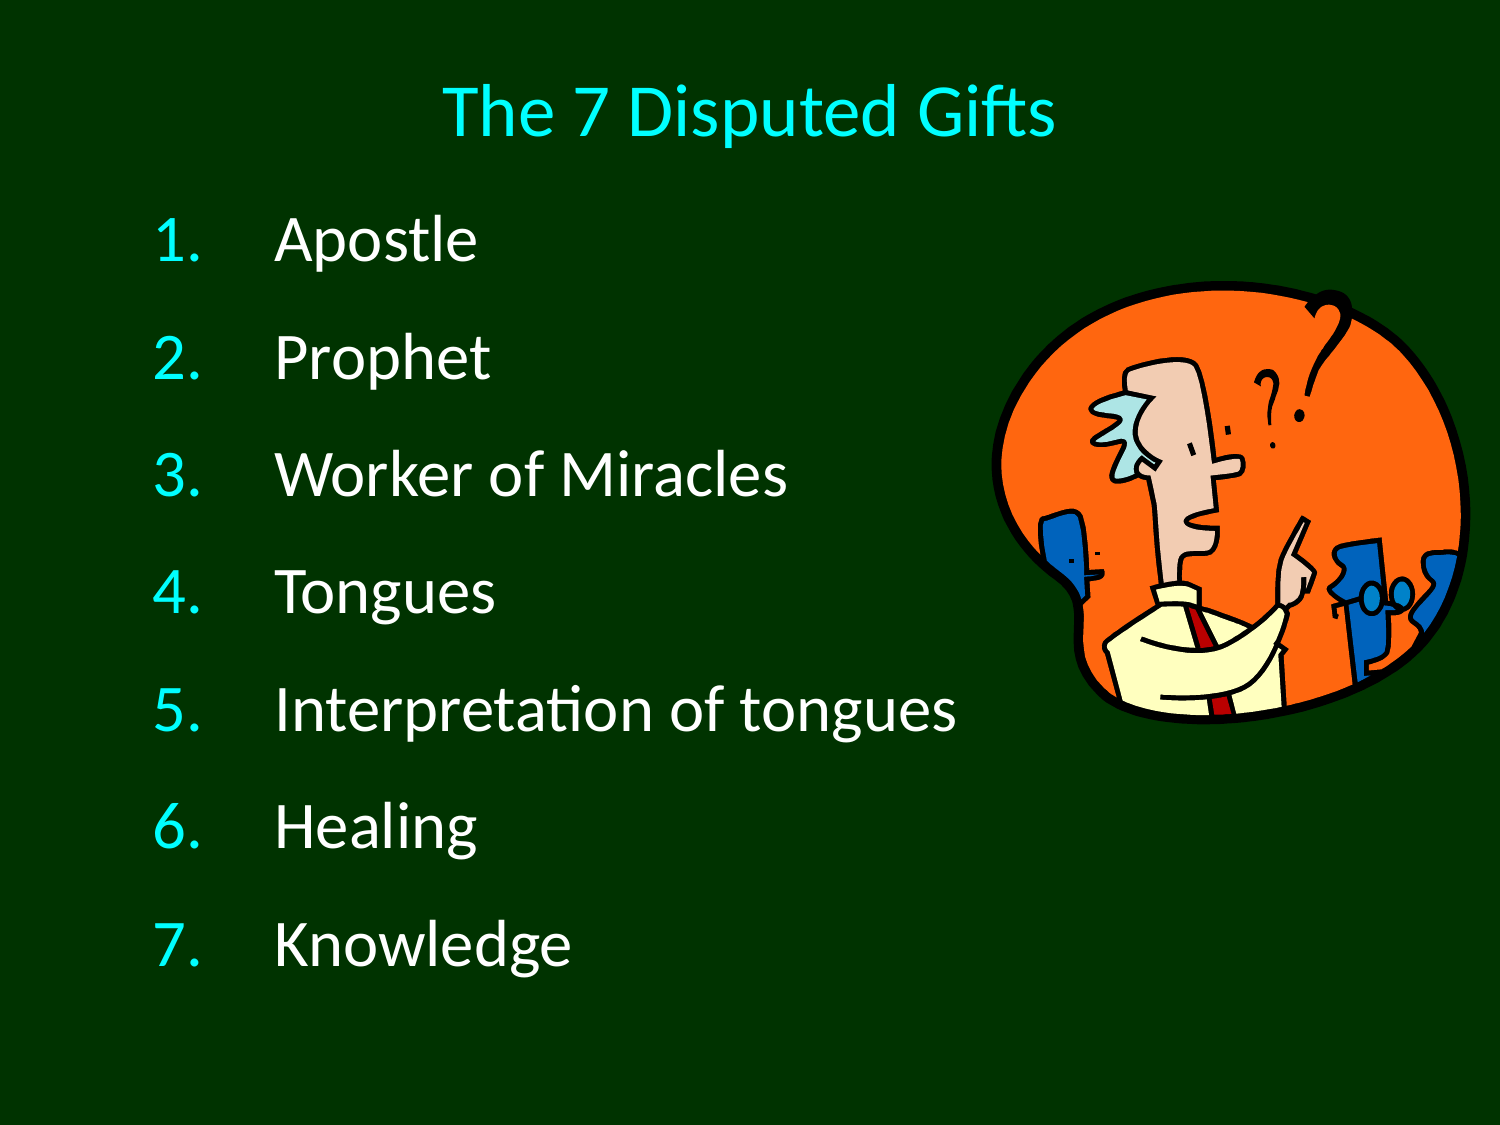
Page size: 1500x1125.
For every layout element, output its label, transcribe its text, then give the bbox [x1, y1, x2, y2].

title The 7 Disputed Gifts [112, 37, 1388, 175]
list Apostle Prophet Worker of Miracles Tongues Interpretation of tongues Healing Knowledge [137, 187, 1155, 995]
picture [977, 274, 1472, 726]
